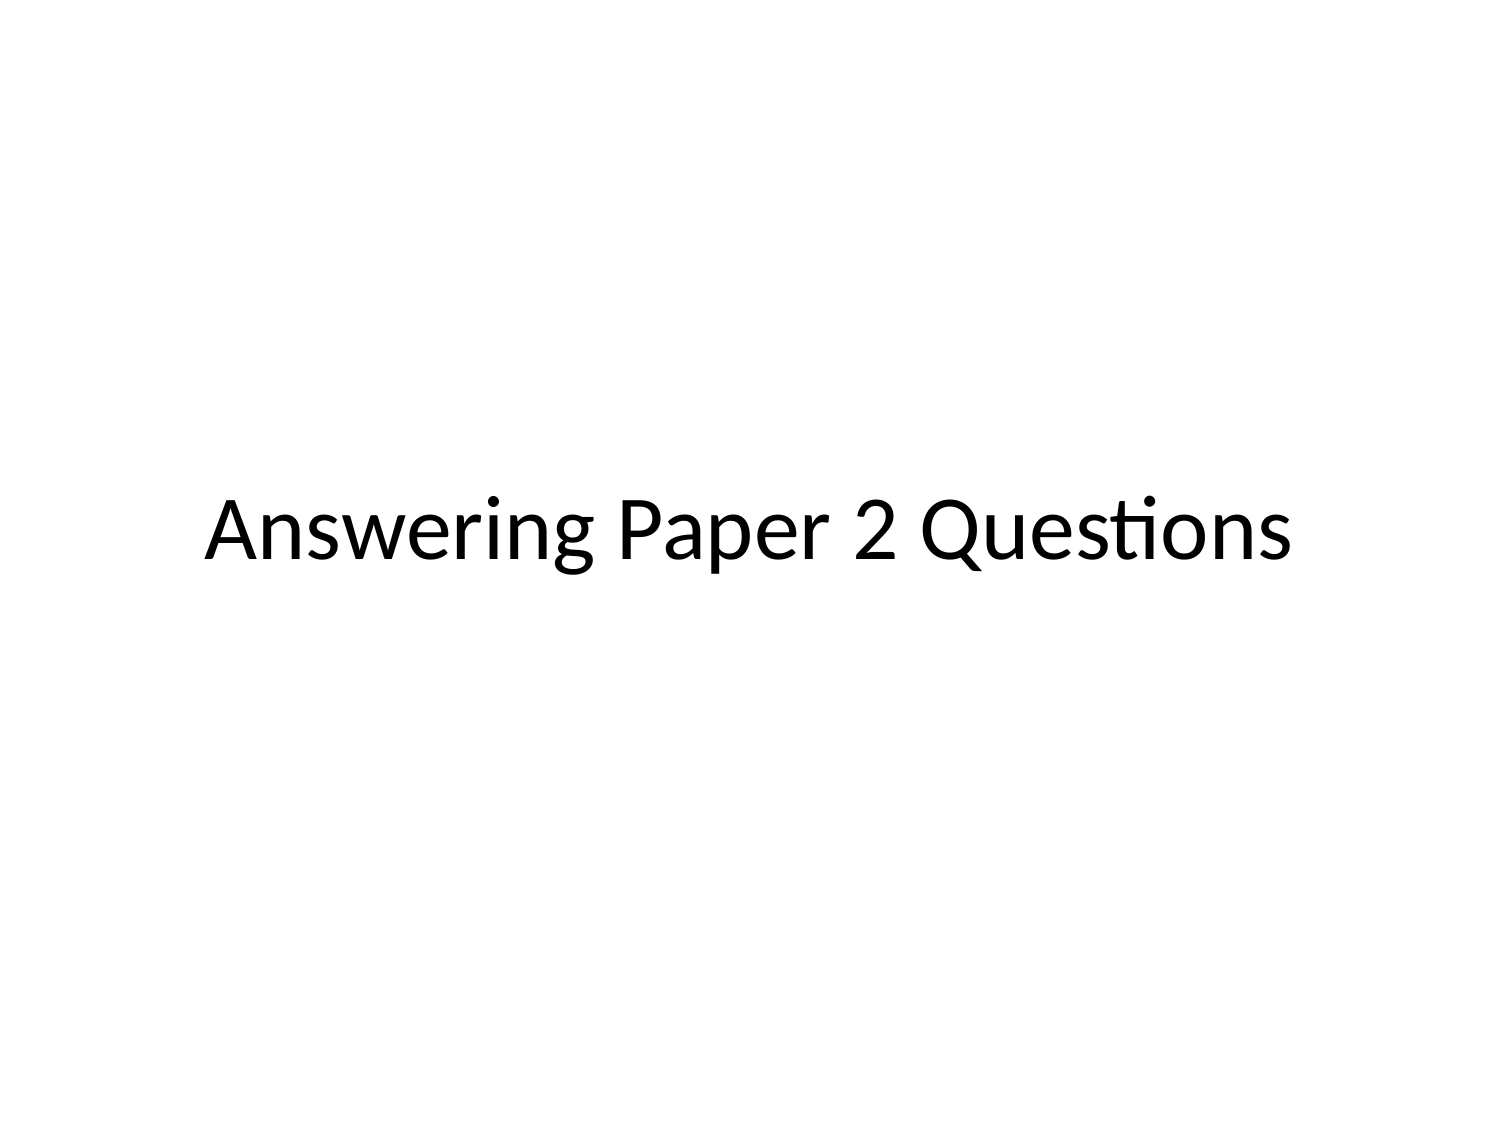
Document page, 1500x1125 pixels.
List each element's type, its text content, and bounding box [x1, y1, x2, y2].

title Answering Paper 2 Questions [75, 429, 1425, 617]
